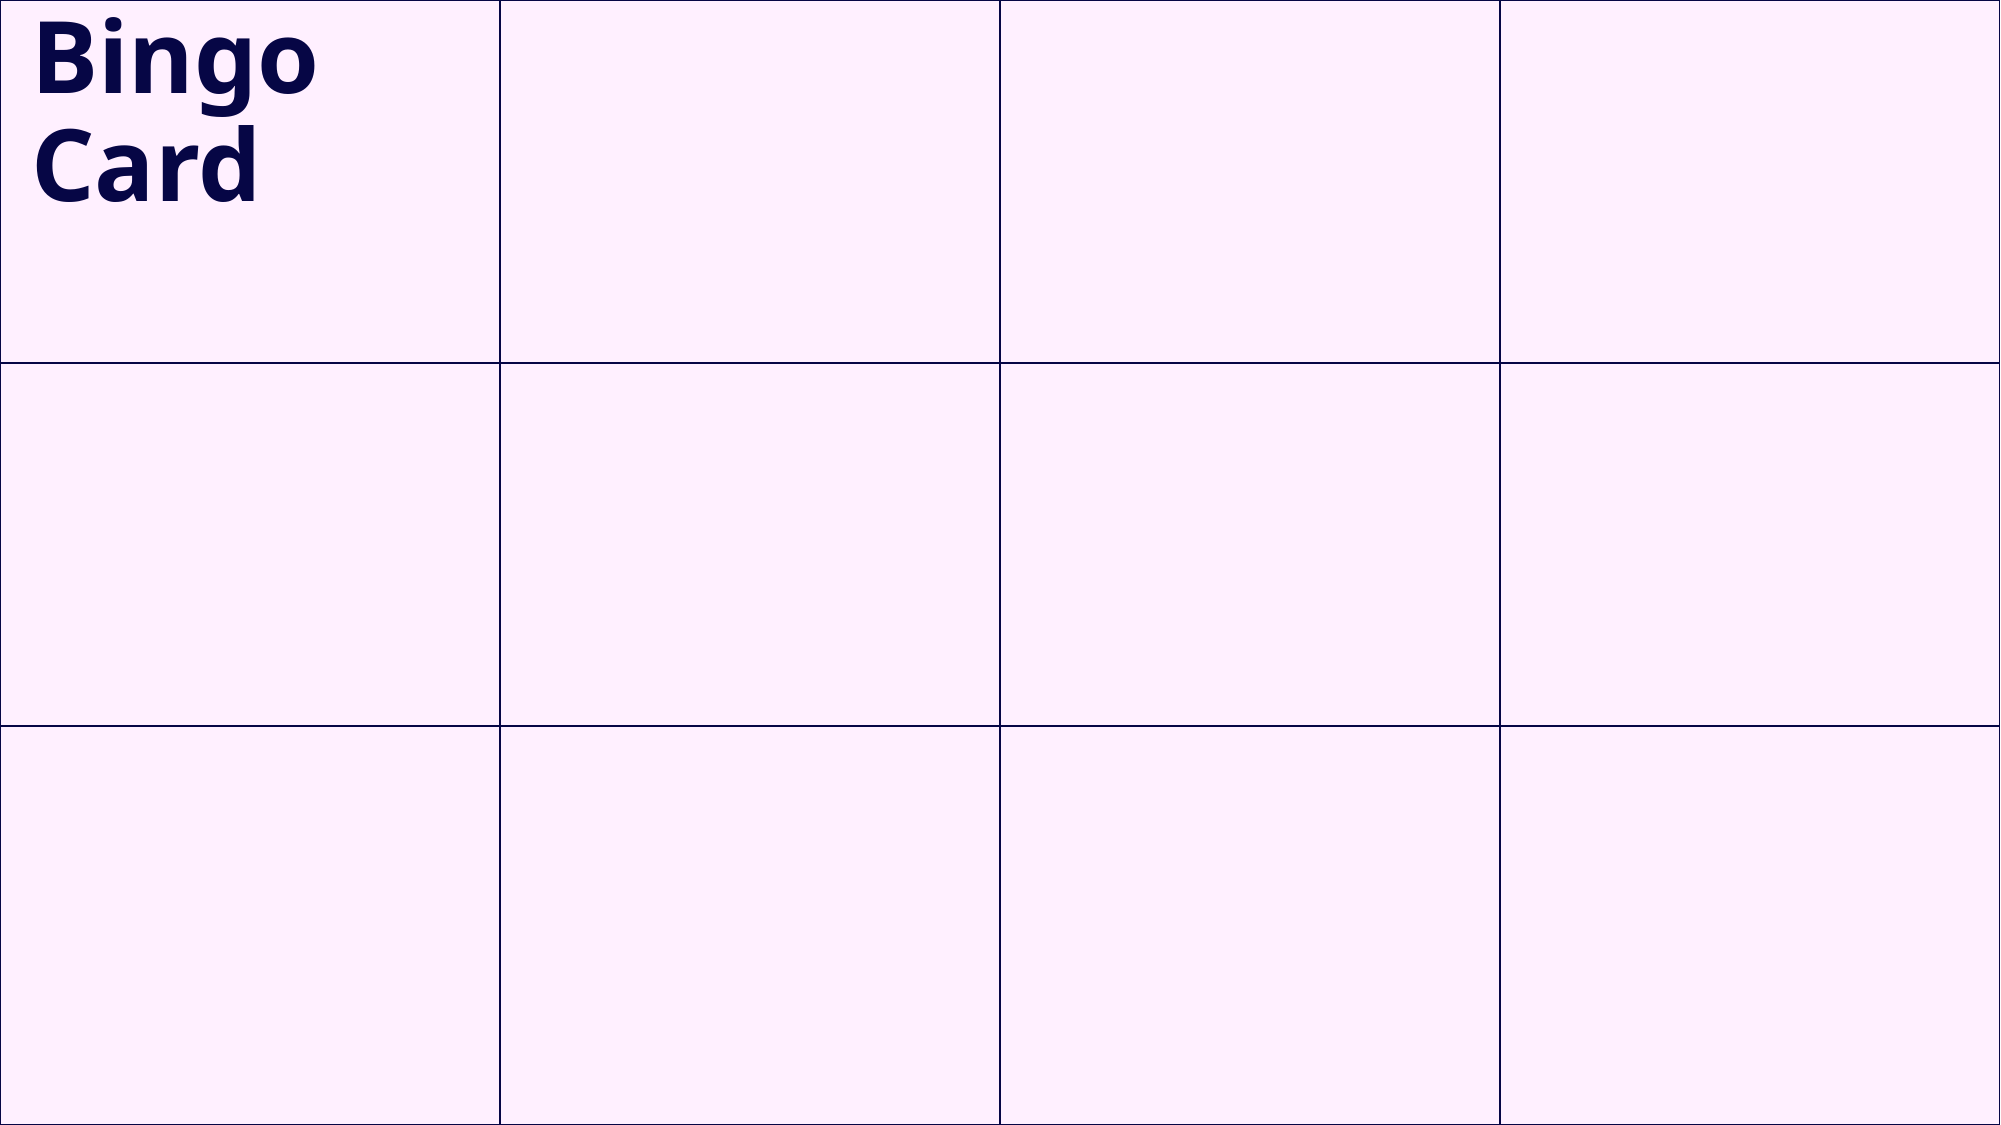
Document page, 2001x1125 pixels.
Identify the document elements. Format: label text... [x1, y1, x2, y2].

table_cell [1001, 727, 1499, 1124]
text_box Bingo Card [16, 0, 515, 123]
table_header [1, 1, 499, 362]
table_cell [1501, 364, 1999, 725]
table_cell [1001, 364, 1499, 725]
table_header [1001, 1, 1499, 362]
table_cell [1501, 727, 1999, 1124]
table_header [1501, 1, 1999, 362]
table_cell [501, 364, 999, 725]
table_header [501, 1, 999, 362]
table_cell [1, 364, 499, 725]
table_cell [1, 727, 499, 1124]
table_cell [501, 727, 999, 1124]
